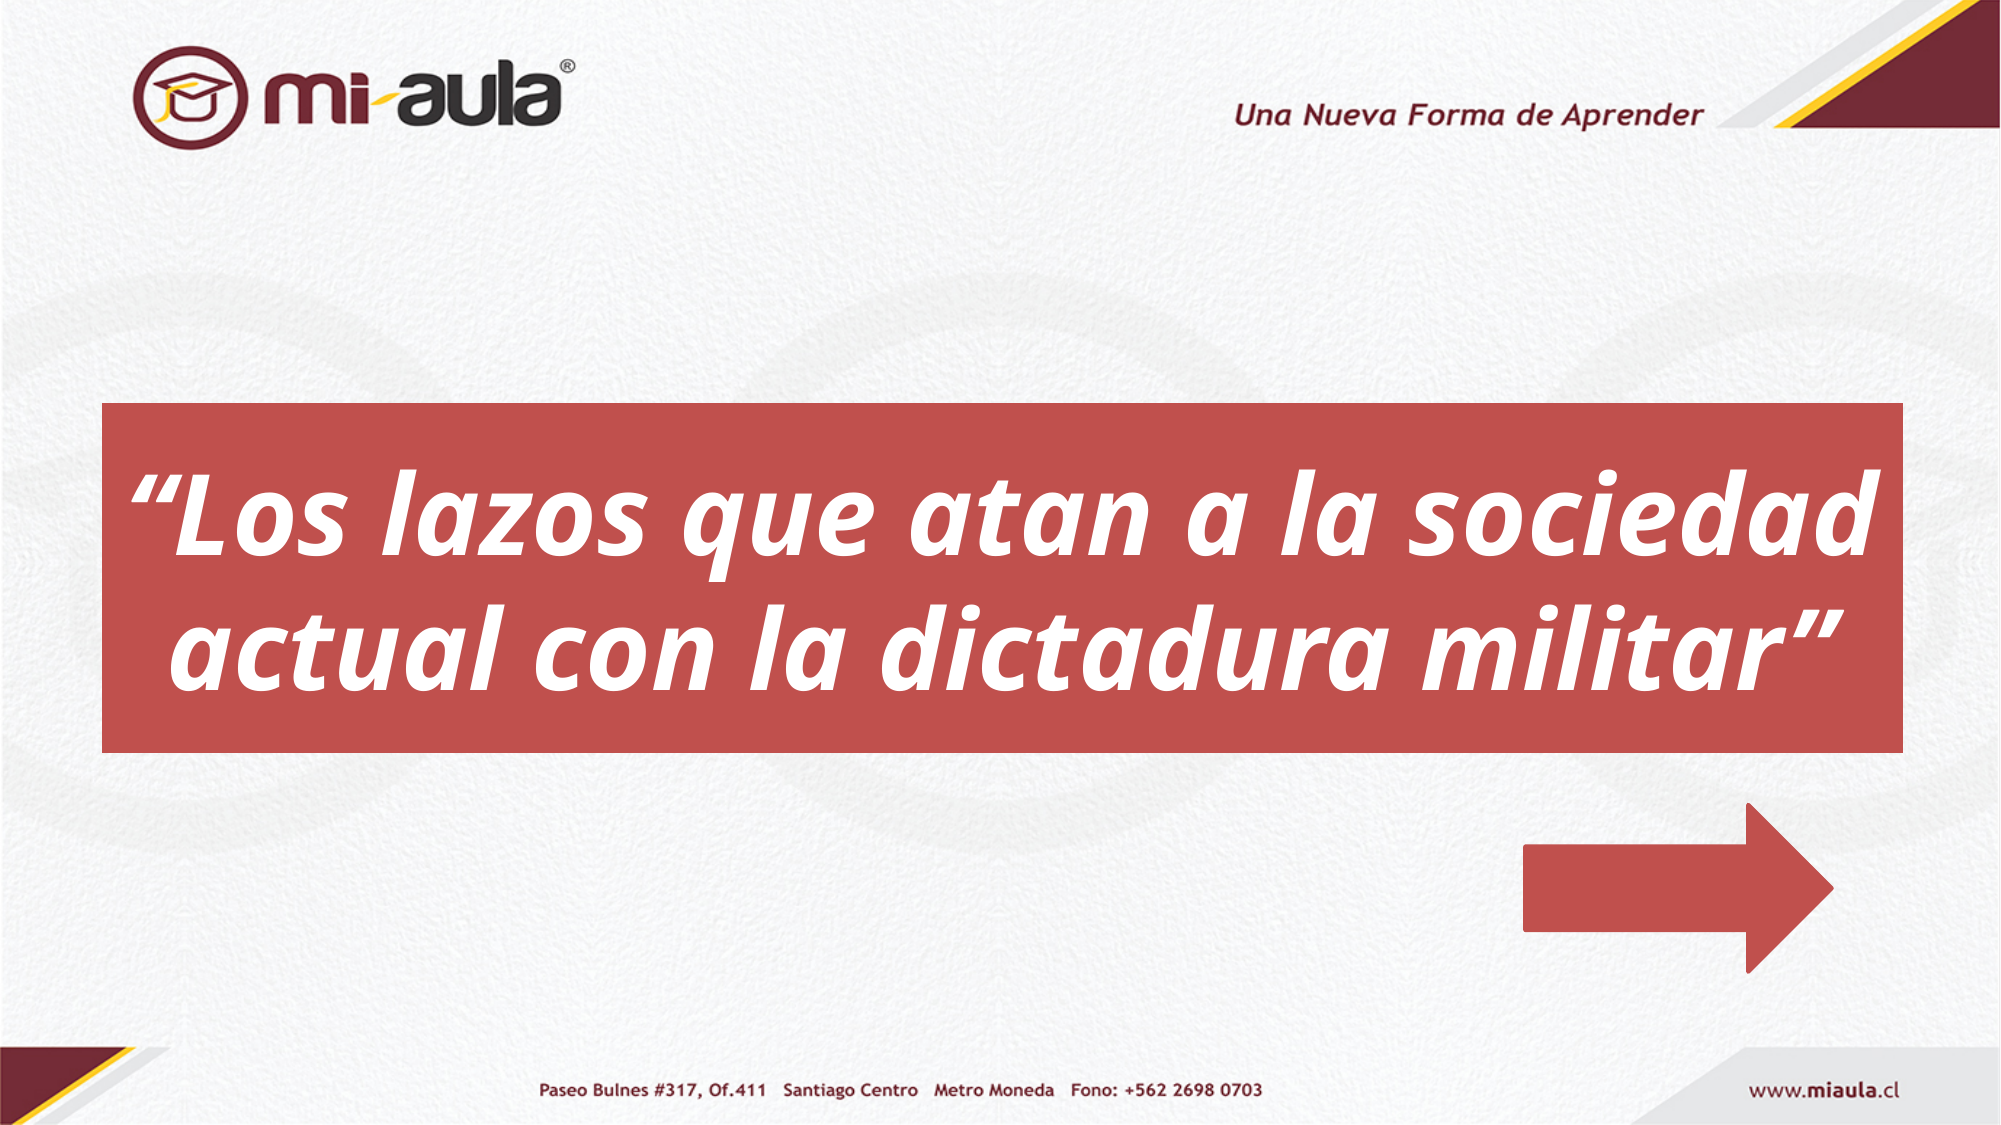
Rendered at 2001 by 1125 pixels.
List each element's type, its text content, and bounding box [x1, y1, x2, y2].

text_box [1523, 802, 1834, 974]
title “Los lazos que atan a la sociedad actual con la dictadura militar” [102, 403, 1903, 753]
picture [0, 0, 2001, 1125]
